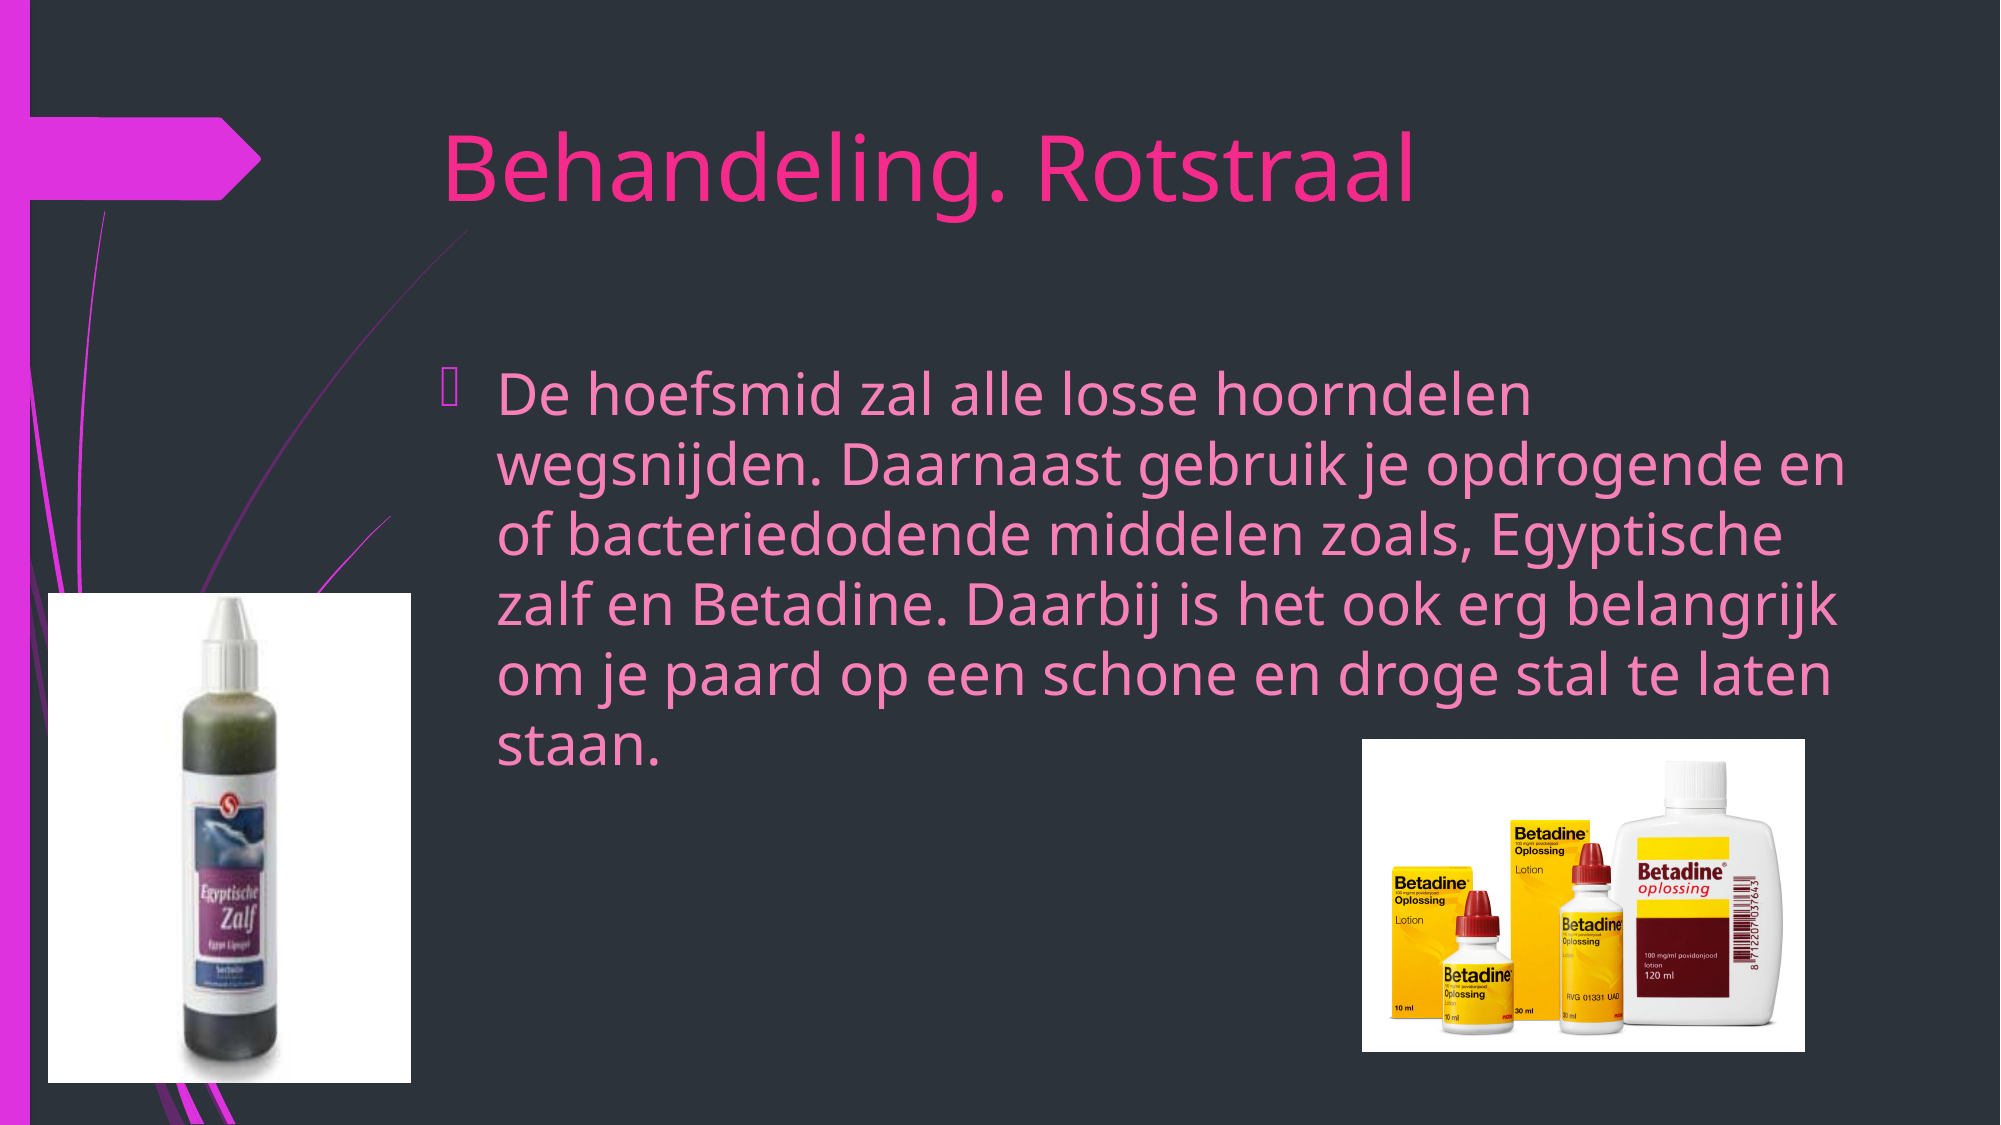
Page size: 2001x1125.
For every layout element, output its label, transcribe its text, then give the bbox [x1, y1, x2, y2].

title Behandeling. Rotstraal [425, 102, 1888, 313]
picture [48, 593, 411, 1084]
list De hoefsmid zal alle losse hoorndelen wegsnijden. Daarnaast gebruik je opdrogende en of bacteriedodende middelen zoals, Egyptische zalf en Betadine. Daarbij is het ook erg belangrijk om je paard op een schone en droge stal te laten staan. [424, 350, 1888, 970]
picture [1362, 739, 1805, 1052]
